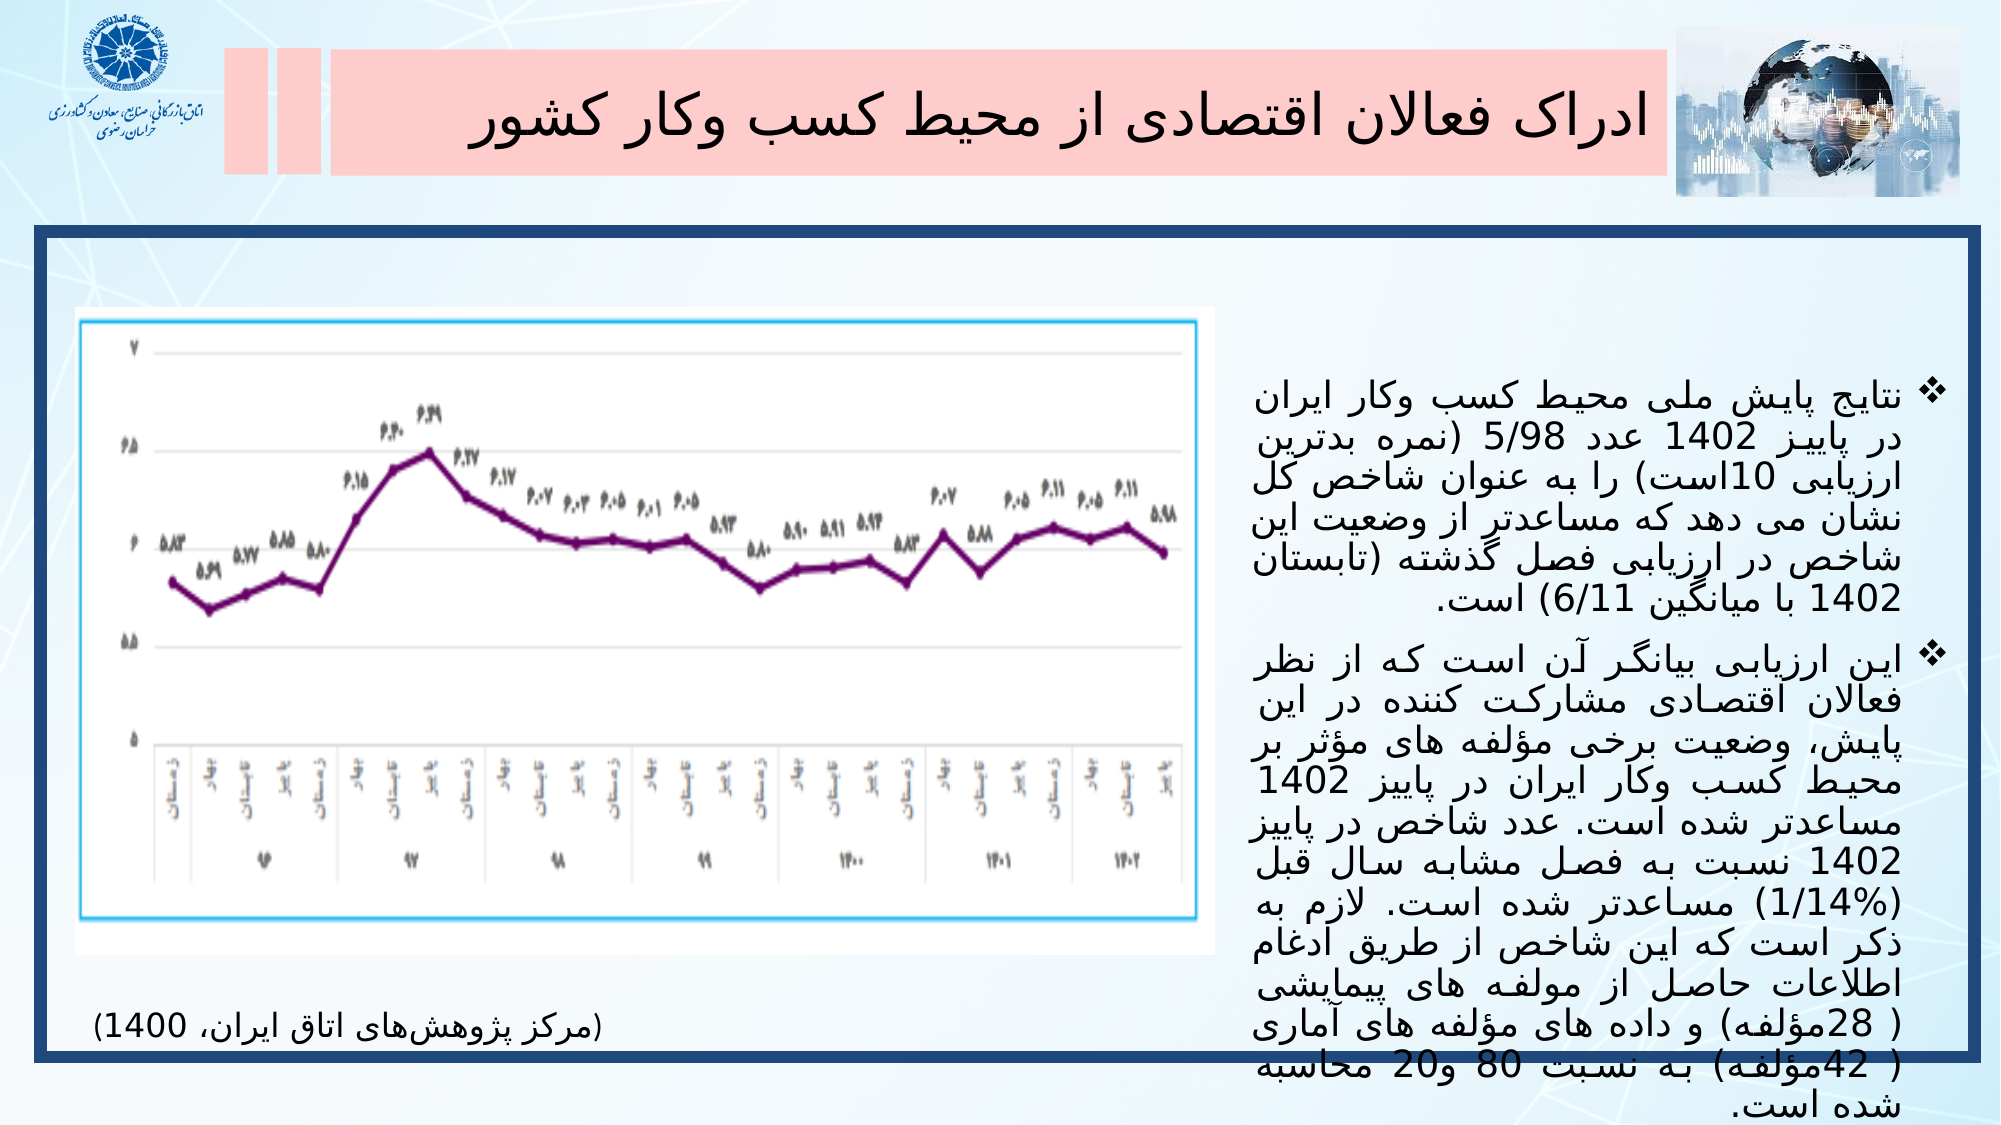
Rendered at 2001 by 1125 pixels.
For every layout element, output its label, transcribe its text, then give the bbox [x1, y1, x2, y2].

picture [0, 0, 259, 197]
text_box [40, 231, 1976, 1058]
text_box (مرکز پژوهش‌های اتاق ایران، 1400) [78, 997, 1079, 1052]
picture [1676, 26, 1960, 197]
text_box نتایج پایش ملی محیط کسب وکار ایران در پاییز 1402 عدد 5/98 (نمره بدترین ارزیابی 10است) را به عنوان شاخص کل نشان می دهد که مساعدتر از وضعیت این شاخص در ارزیابی فصل گذشته (تابستان 1402 با میانگین 6/11) است. این ارزیابی بیانگر آن است که از نظر فعالان اقتصادی مشارکت کننده در این پایش، وضعیت برخی مؤلفه های مؤثر بر محیط کسب وکار ایران در پاییز 1402 مساعدتر شده است. عدد شاخص در پاییز 1402 نسبت به فصل مشابه سال قبل (%1/14) مساعدتر شده است. لازم به ذکر است که این شاخص از طریق ادغام اطلاعات حاصل از مولفه های پیمایشی ( 28مؤلفه) و داده های مؤلفه های آماری ( 42مؤلفه) به نسبت 80 و20 محاسبه شده است. [1234, 369, 1965, 1125]
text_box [259, 48, 1668, 176]
text_box پیمان مدیریت [0, 0, 2000, 1125]
picture [75, 307, 1215, 955]
